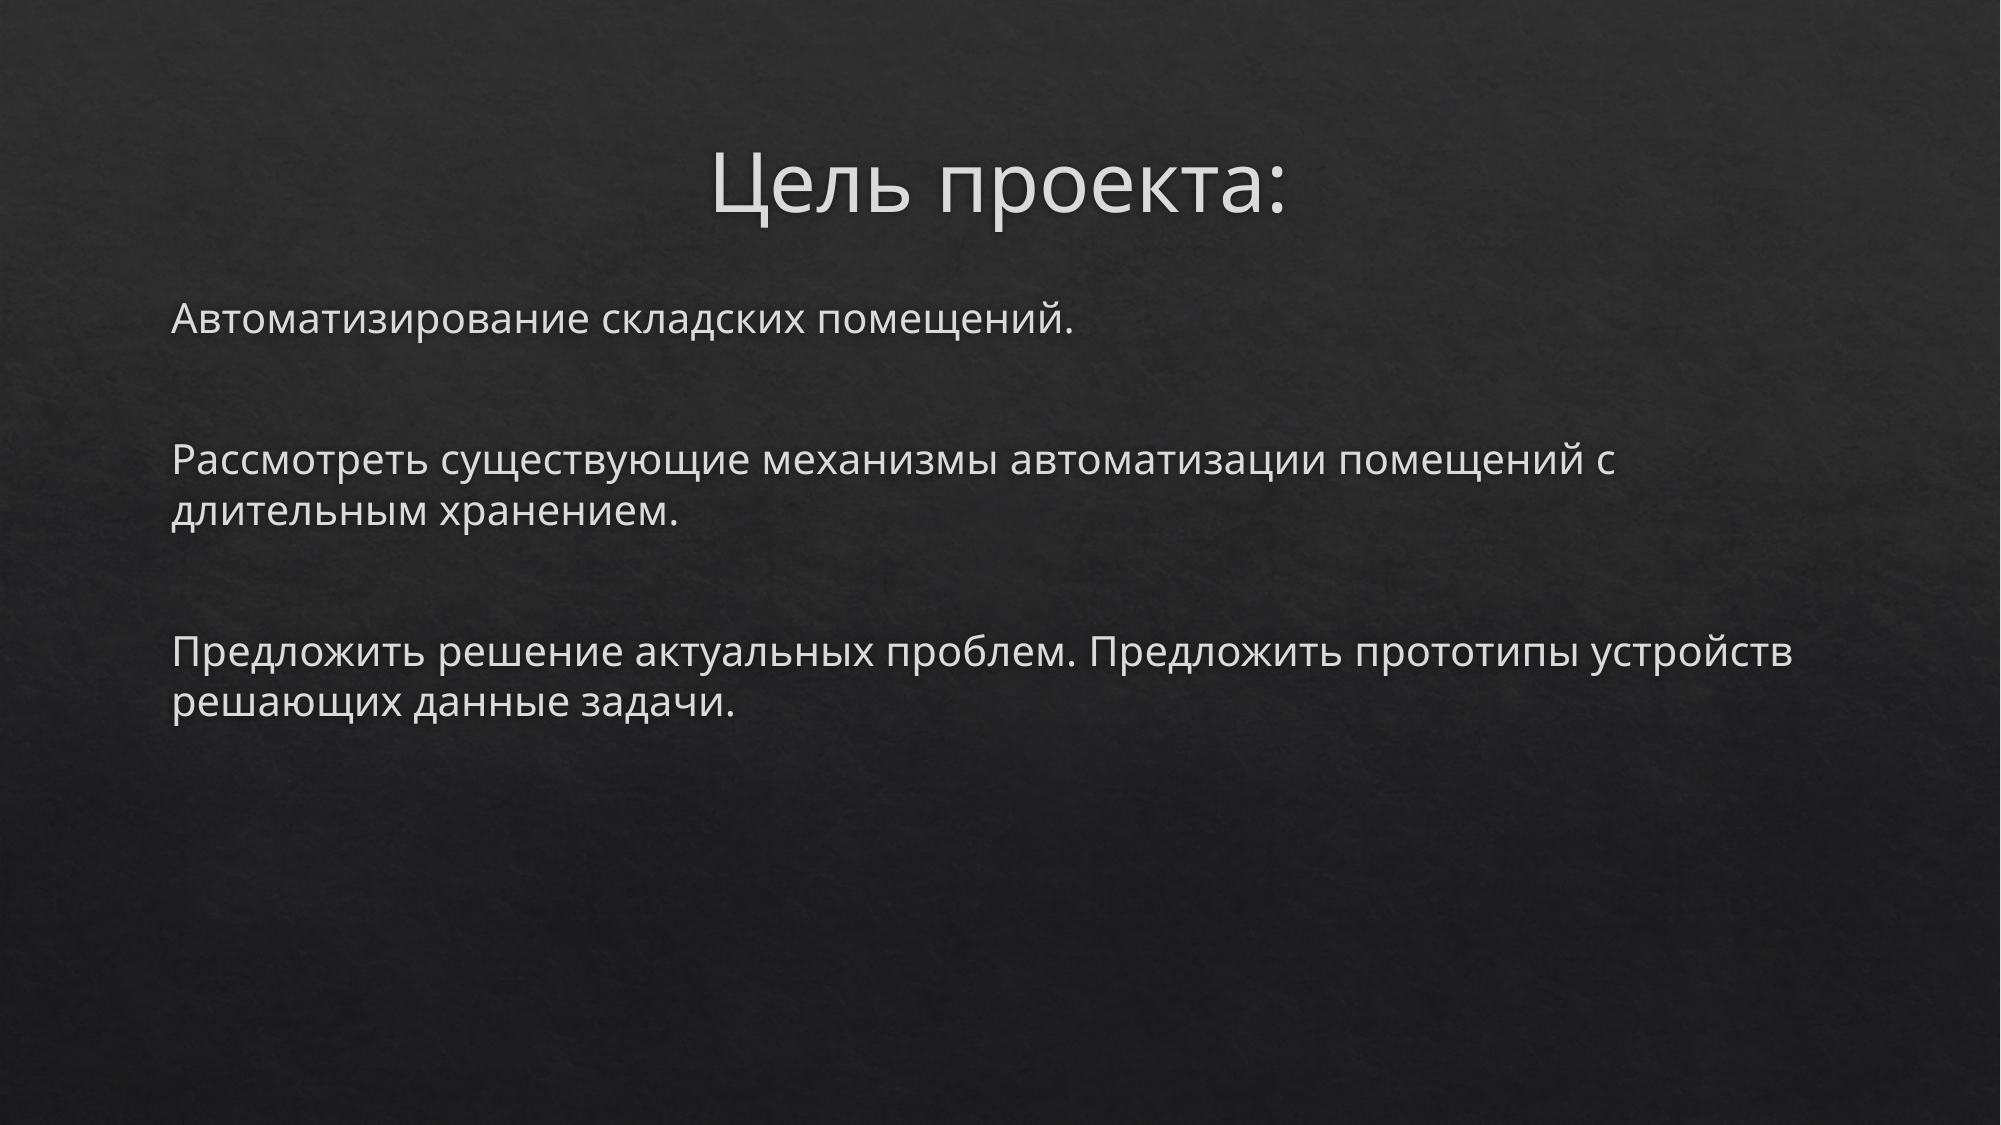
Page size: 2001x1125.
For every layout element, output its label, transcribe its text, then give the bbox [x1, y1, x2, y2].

list Автоматизирование складских помещений. Рассмотреть существующие механизмы автоматизации помещений с длительным хранением. Предложить решение актуальных проблем. Предложить прототипы устройств решающих данные задачи. [149, 284, 1849, 950]
title Цель проекта: [149, 99, 1849, 260]
